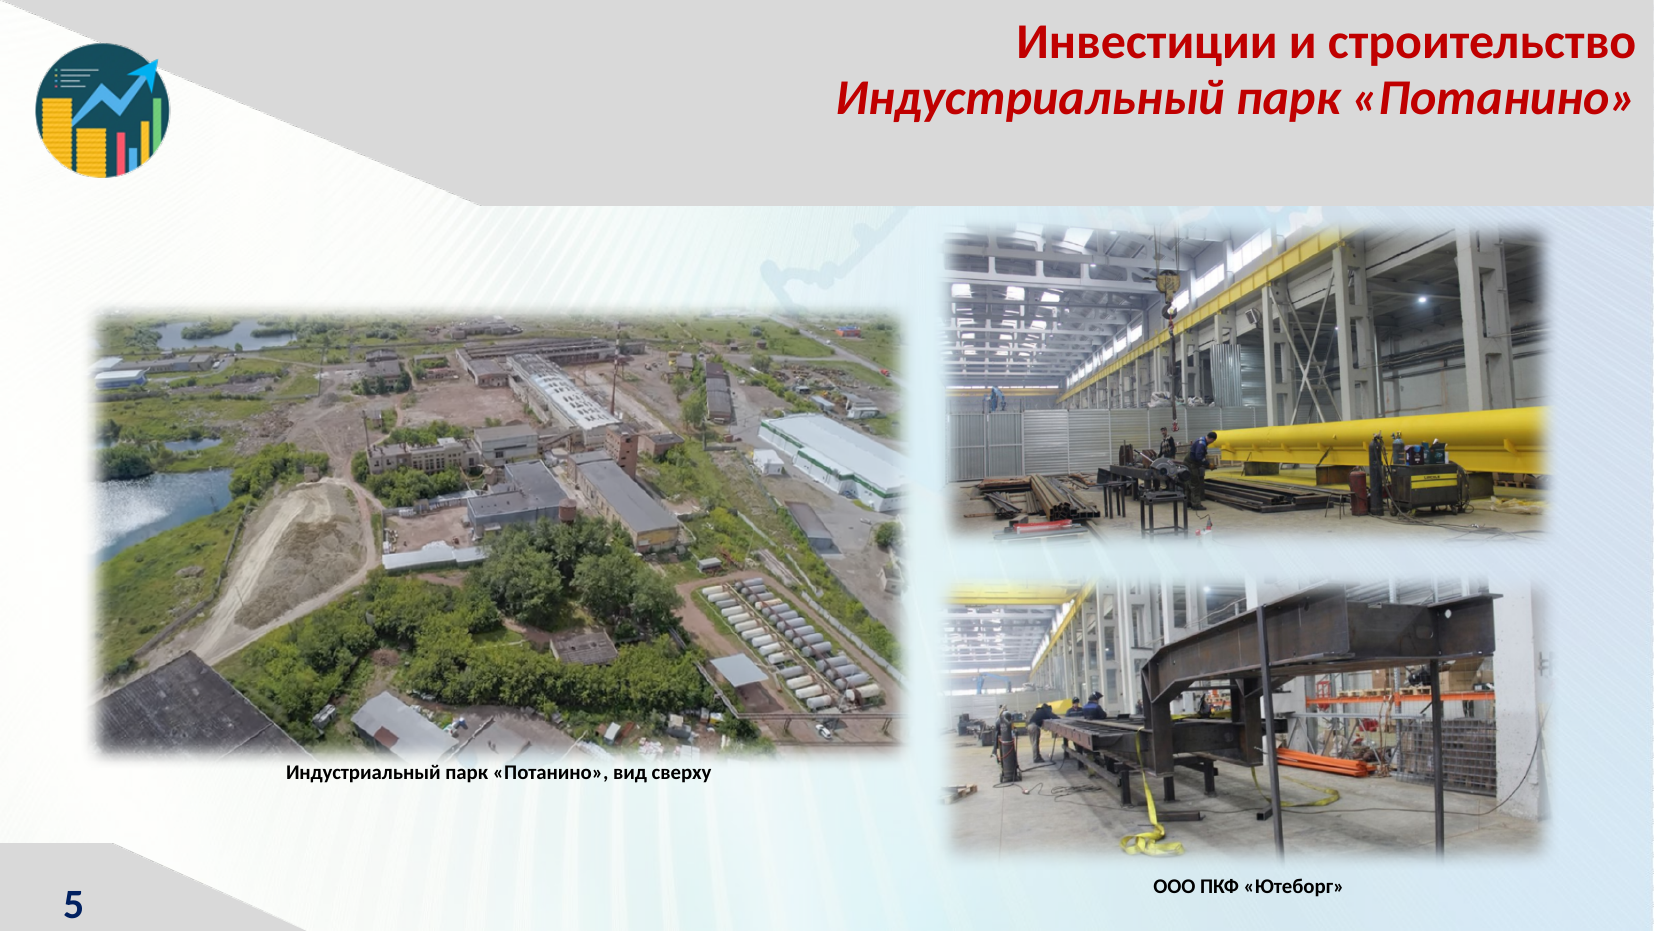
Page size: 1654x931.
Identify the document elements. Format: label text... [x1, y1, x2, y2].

text_box Индустриальный парк «Потанино», вид сверху [93, 777, 904, 792]
text_box ООО ПКФ «Ютеборг» [938, 876, 1560, 906]
picture [0, 0, 1654, 206]
picture [933, 571, 1560, 870]
picture [933, 216, 1560, 551]
picture [79, 299, 916, 769]
picture [0, 842, 307, 931]
